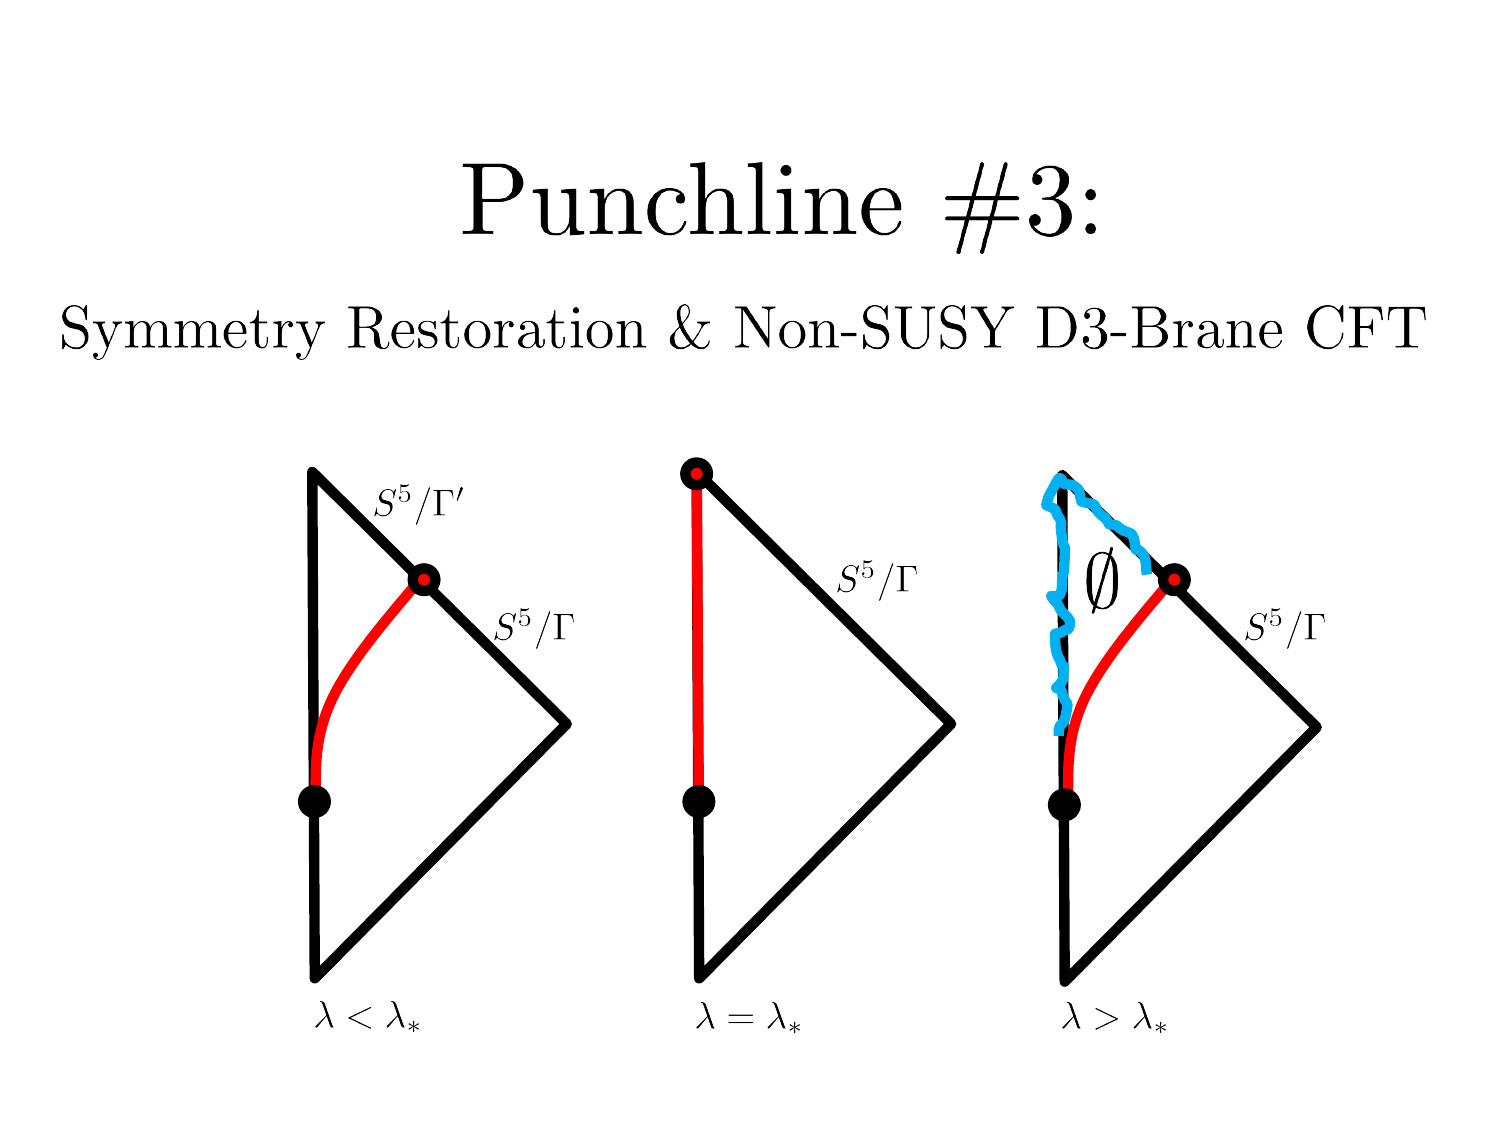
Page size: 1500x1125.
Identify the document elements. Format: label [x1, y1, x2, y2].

picture [462, 161, 1096, 254]
text_box [134, 462, 1325, 1033]
picture [62, 304, 1426, 360]
